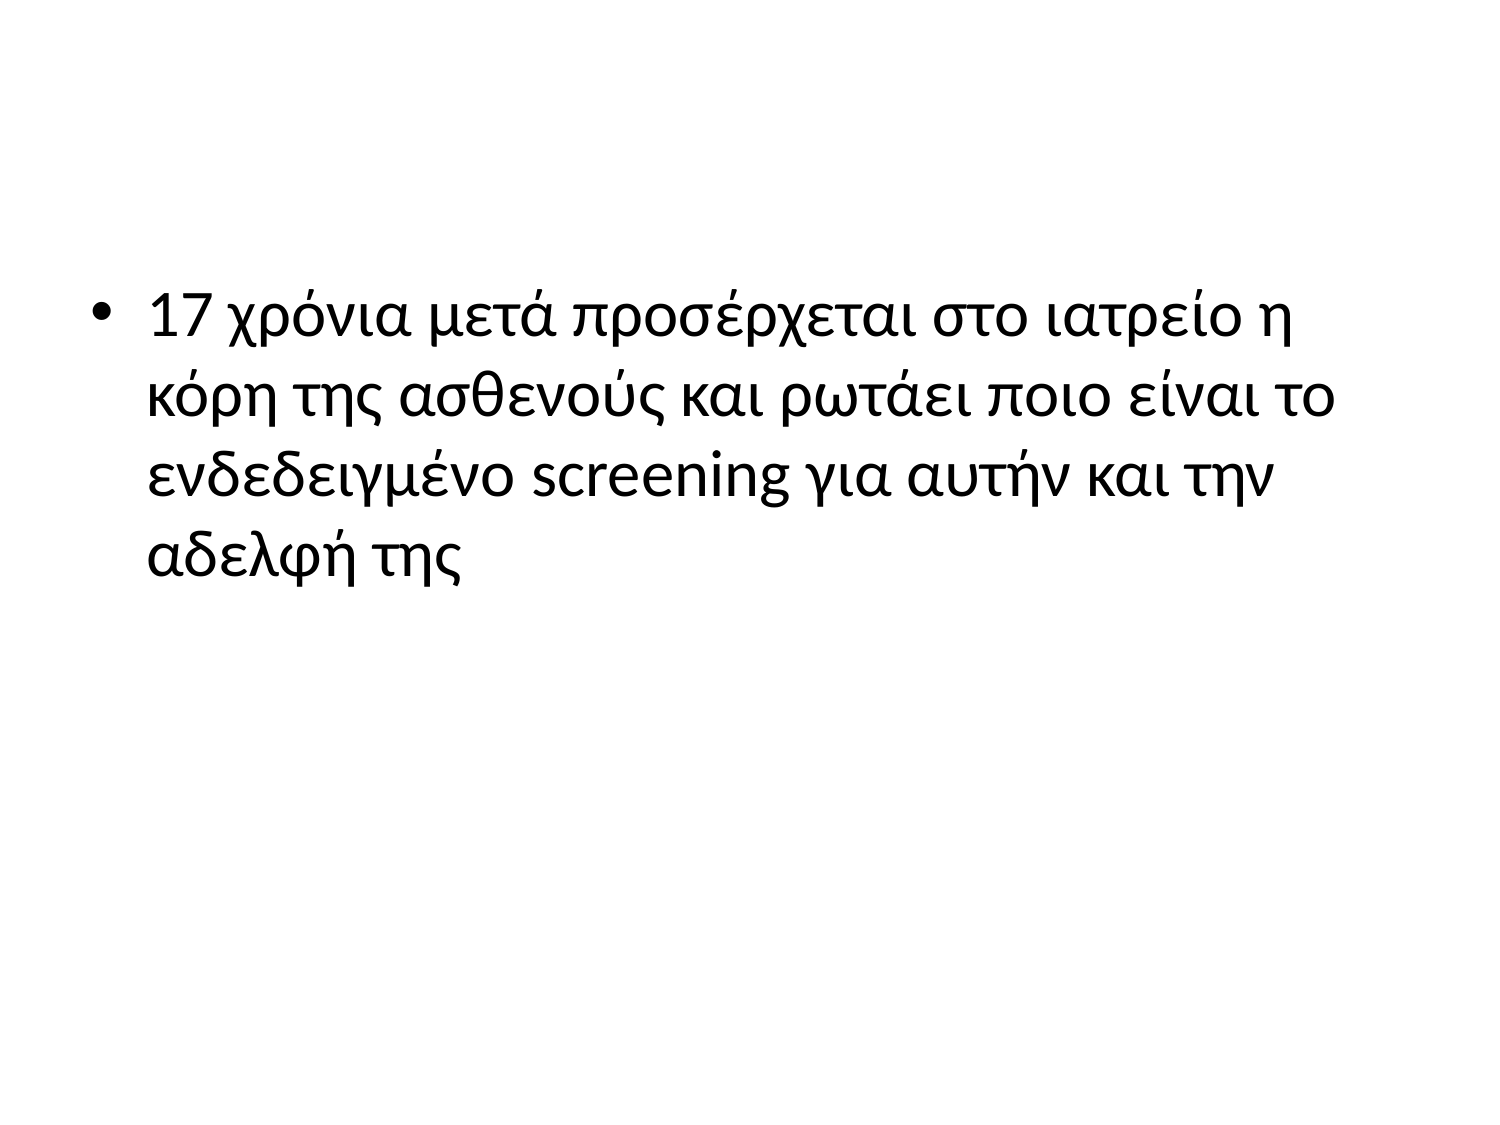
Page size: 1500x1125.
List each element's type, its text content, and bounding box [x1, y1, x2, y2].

list 17 χρόνια μετά προσέρχεται στο ιατρείο η κόρη της ασθενούς και ρωτάει ποιο είναι το ενδεδειγμένο screening για αυτήν και την αδελφή της [75, 262, 1425, 1005]
